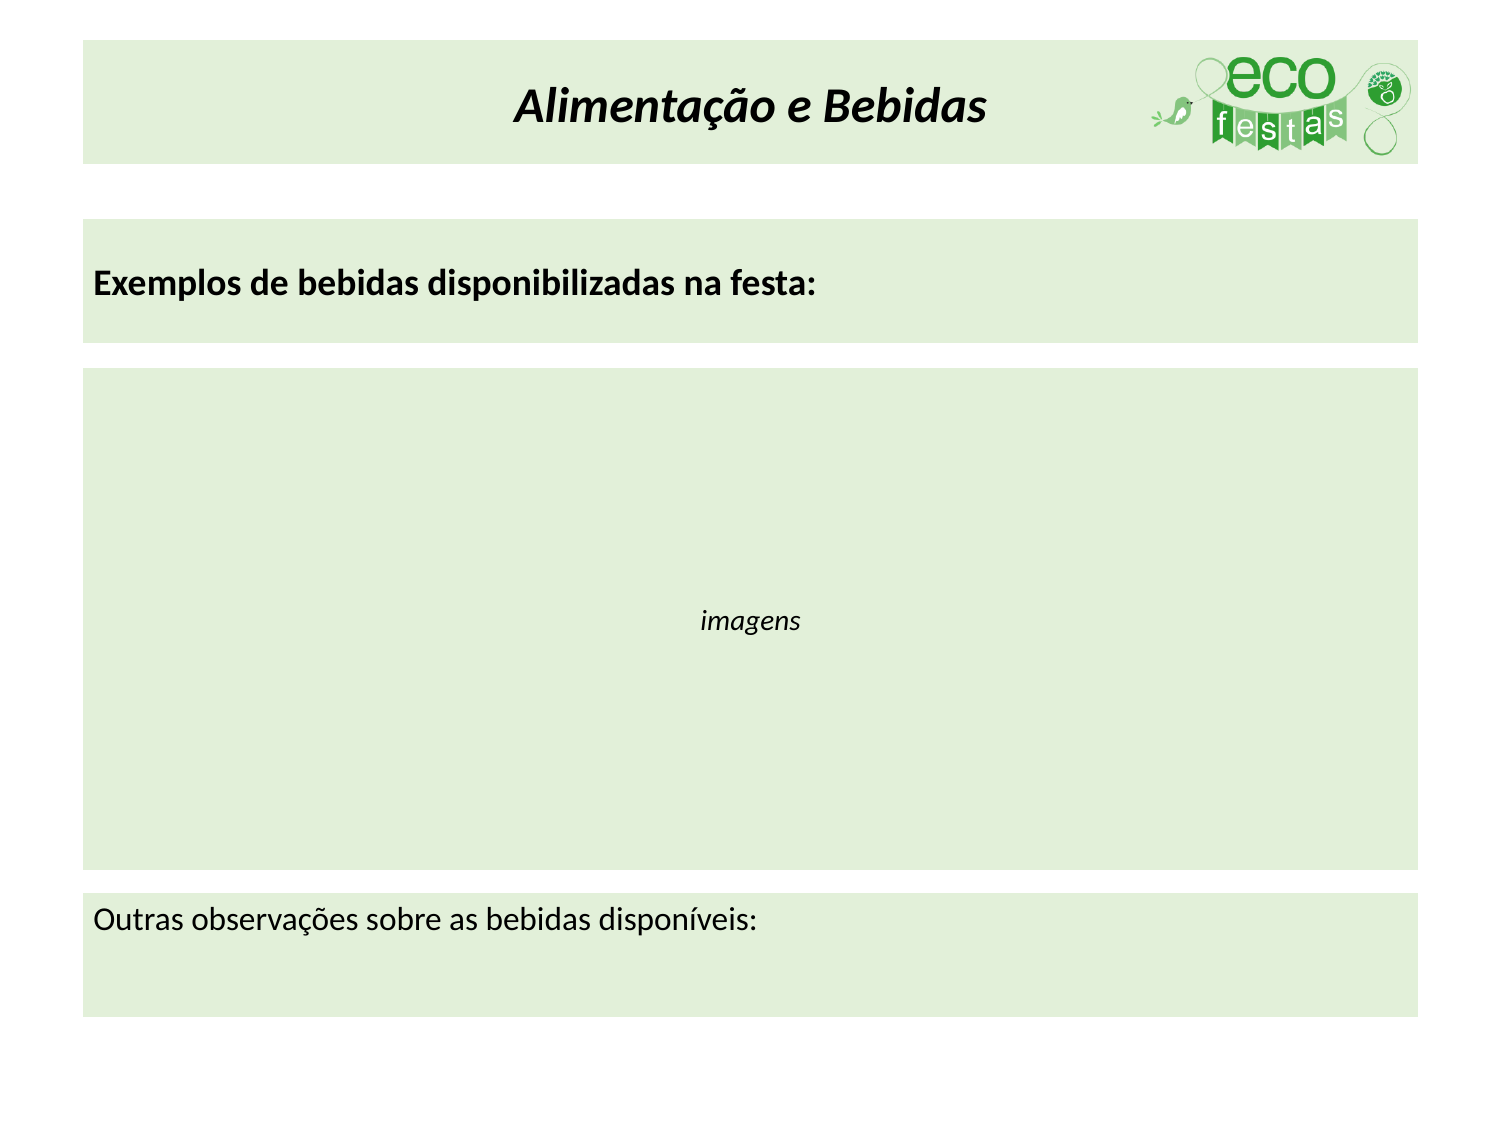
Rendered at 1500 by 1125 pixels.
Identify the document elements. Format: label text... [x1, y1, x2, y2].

picture [1141, 17, 1420, 193]
text_box Exemplos de bebidas disponibilizadas na festa: [81, 217, 1420, 345]
text_box Outras observações sobre as bebidas disponíveis: [81, 891, 1420, 1019]
text_box imagens [81, 366, 1420, 872]
text_box Alimentação e Bebidas [81, 38, 1141, 166]
